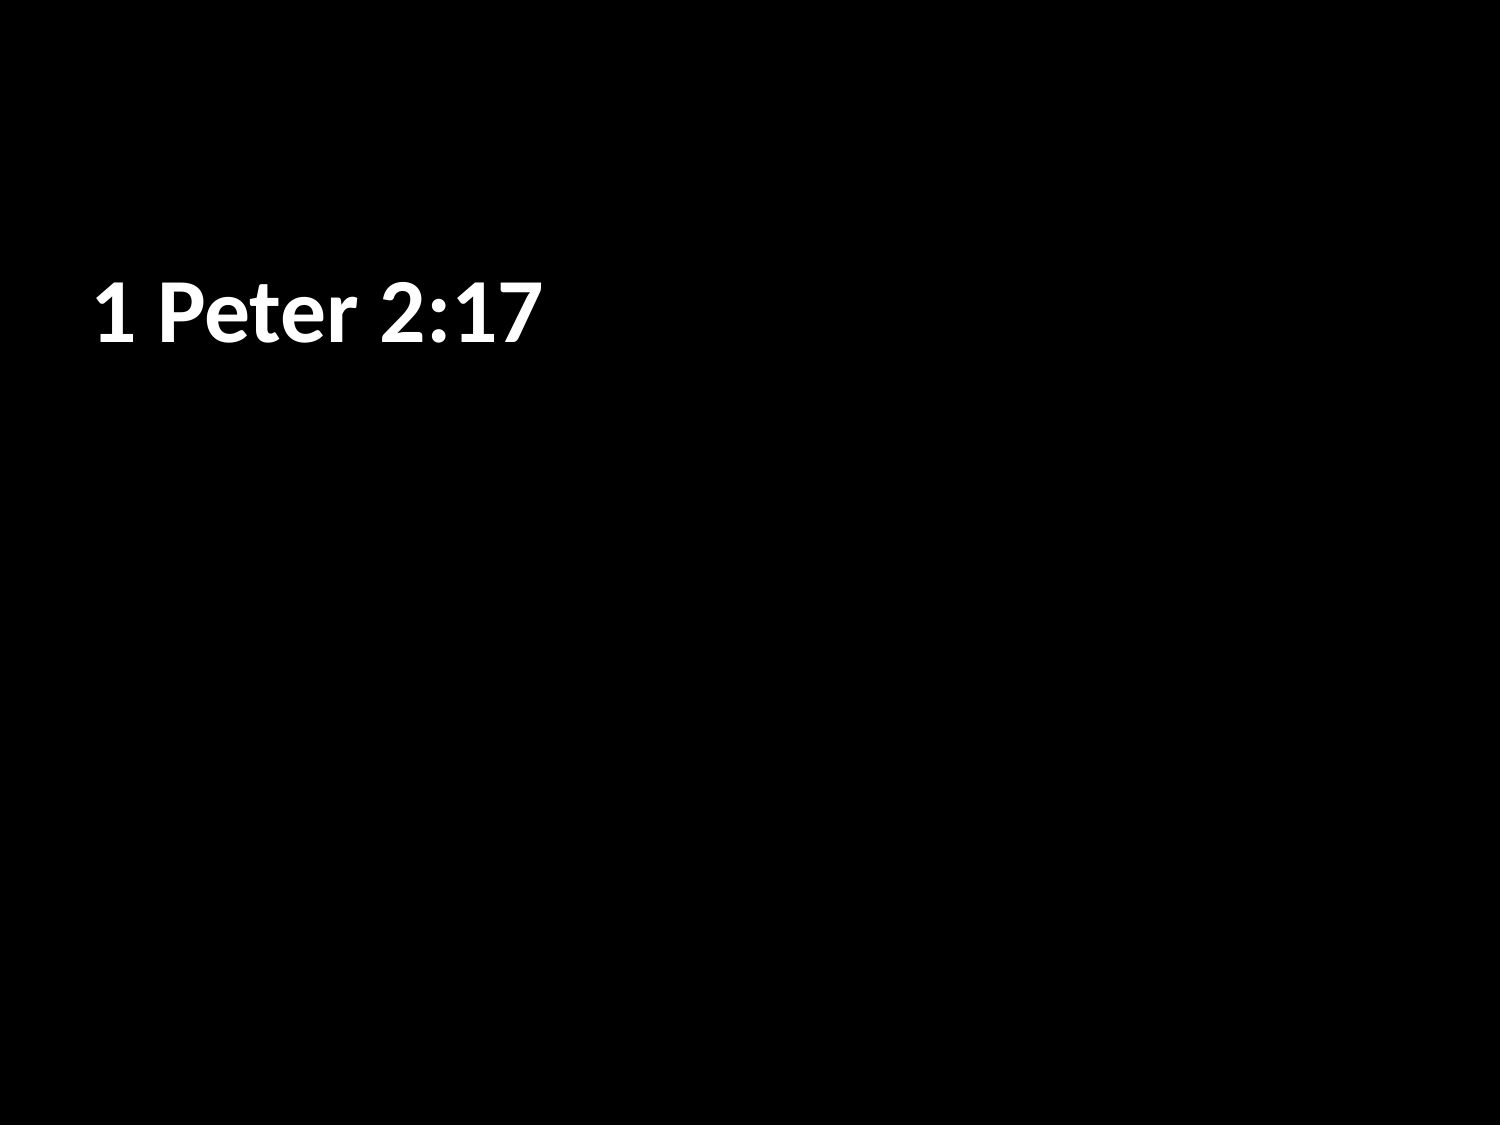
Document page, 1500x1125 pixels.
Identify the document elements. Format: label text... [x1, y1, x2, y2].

list 1 Peter 2:17 Honor everyone. Love the brotherhood. Fear God. Honor the emporer. [75, 0, 1425, 1125]
